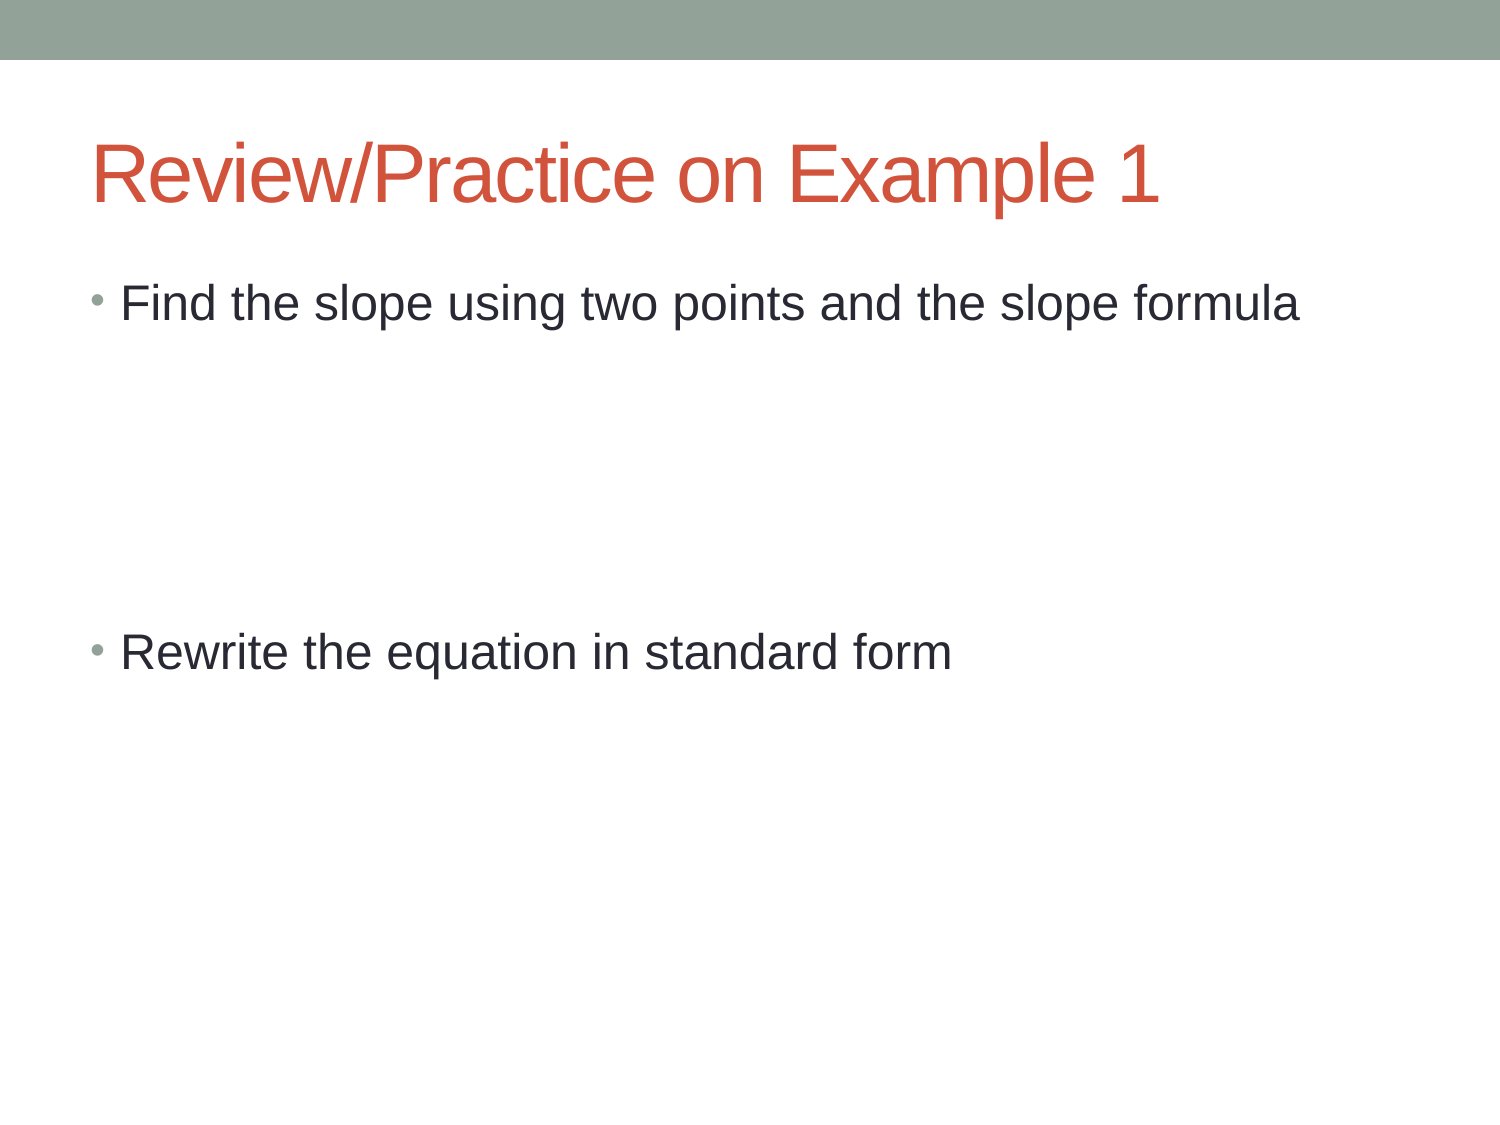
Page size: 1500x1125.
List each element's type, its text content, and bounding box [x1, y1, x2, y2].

title Review/Practice on Example 1 [75, 87, 1425, 250]
list Find the slope using two points and the slope formula Rewrite the equation in standard form [75, 262, 1425, 1063]
